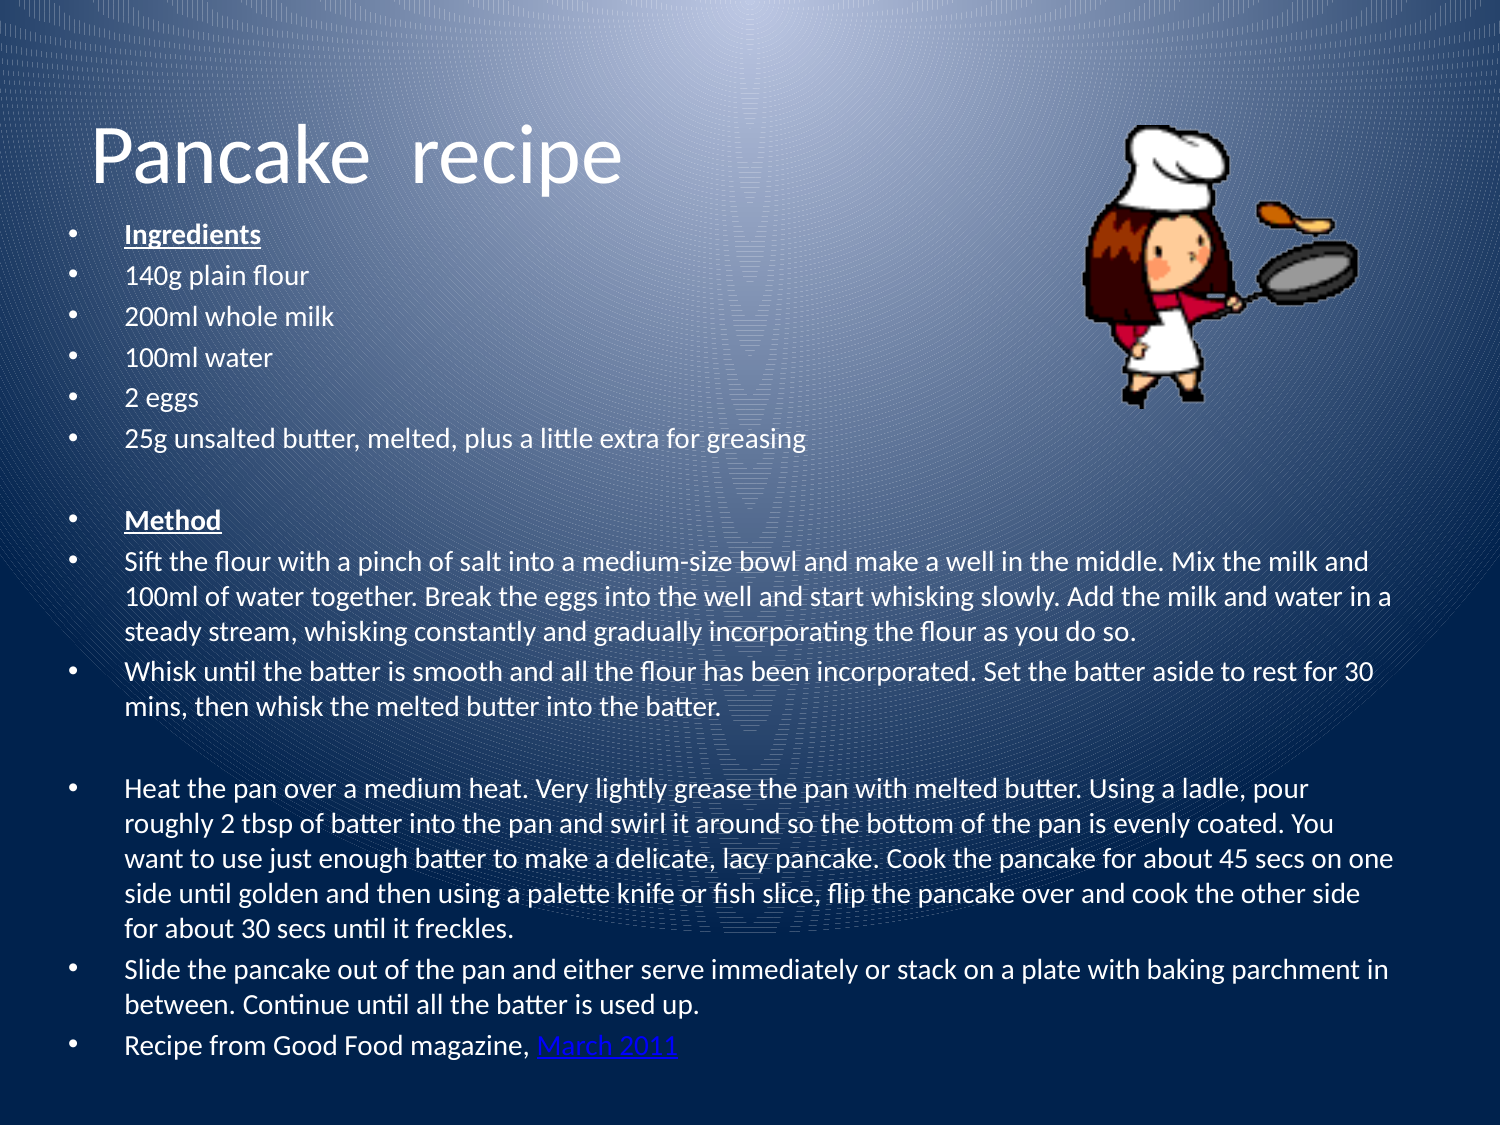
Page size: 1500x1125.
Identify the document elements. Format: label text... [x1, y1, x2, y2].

list Ingredients 140g plain flour 200ml whole milk 100ml water 2 eggs 25g unsalted butter, melted, plus a little extra for greasing Method Sift the flour with a pinch of salt into a medium-size bowl and make a well in the middle. Mix the milk and 100ml of water together. Break the eggs into the well and start whisking slowly. Add the milk and water in a steady stream, whisking constantly and gradually incorporating the flour as you do so. Whisk until the batter is smooth and all the flour has been incorporated. Set the batter aside to rest for 30 mins, then whisk the melted butter into the batter. Heat the pan over a medium heat. Very lightly grease the pan with melted butter. Using a ladle, pour roughly 2 tbsp of batter into the pan and swirl it around so the bottom of the pan is evenly coated. You want to use just enough batter to make a delicate, lacy pancake. Cook the pancake for about 45 secs on one side until golden and then using a palette knife or fish slice, flip the pancake over and cook the other side for about 30 secs until it freckles. Slide the pancake out of the pan and either serve immediately or stack on a plate with baking parchment in between. Continue until all the batter is used up. Recipe from Good Food magazine, March 2011 [53, 208, 1412, 1071]
title Pancake recipe [75, 90, 762, 208]
picture [1080, 125, 1365, 410]
